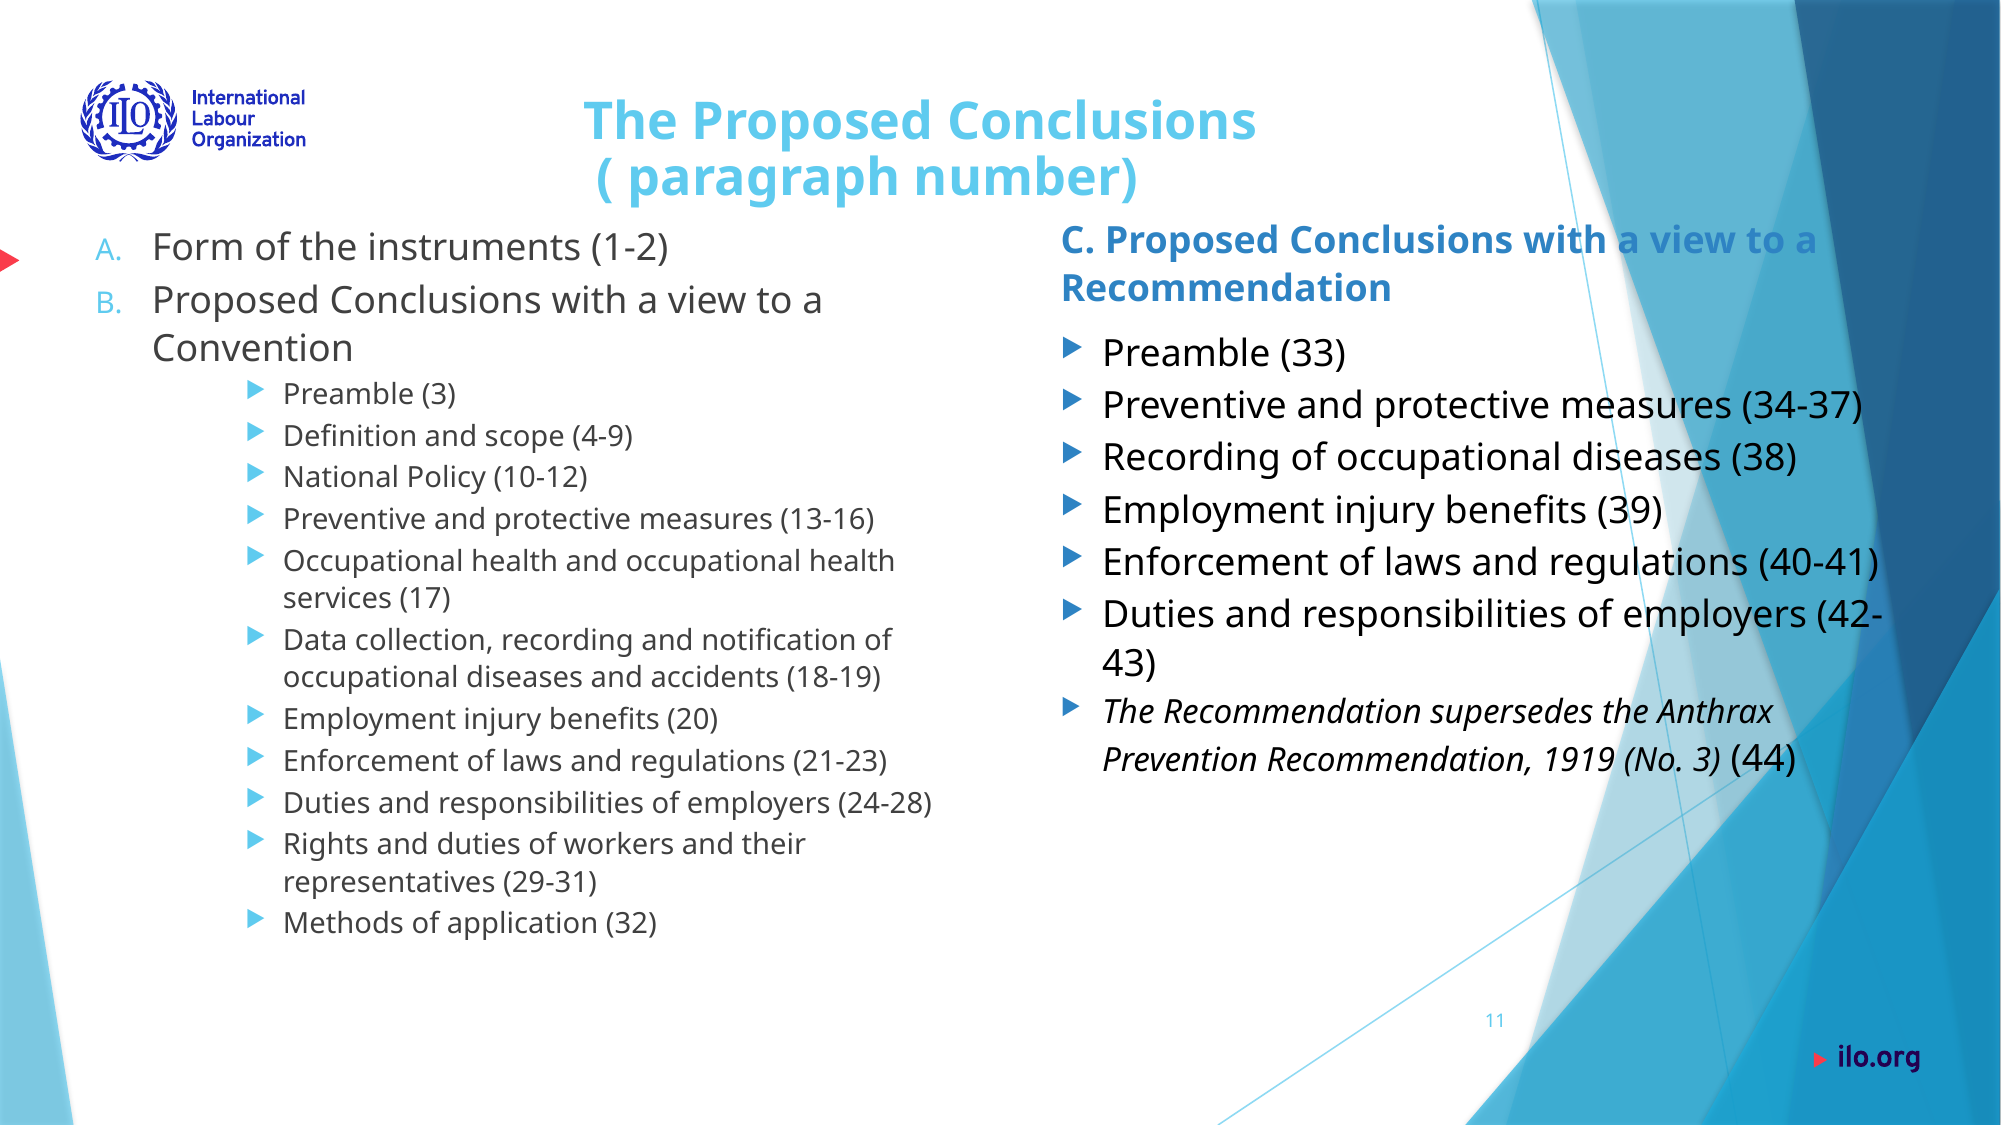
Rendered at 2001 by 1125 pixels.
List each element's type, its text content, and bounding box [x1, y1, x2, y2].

text_box The Proposed Conclusions ( paragraph number) [583, 94, 1417, 213]
list Form of the instruments (1-2) Proposed Conclusions with a view to a Convention Preamble (3) Definition and scope (4-9) National Policy (10-12) Preventive and protective measures (13-16) Occupational health and occupational health services (17) Data collection, recording and notification of occupational diseases and accidents (18-19) Employment injury benefits (20) Enforcement of laws and regulations (21-23) Duties and responsibilities of employers (24-28) Rights and duties of workers and their representatives (29-31) Methods of application (32) [80, 212, 960, 1051]
slide_number 11 [1409, 1016, 1522, 1051]
text_box C. Proposed Conclusions with a view to a Recommendation Preamble (33) Preventive and protective measures (34-37) Recording of occupational diseases (38) Employment injury benefits (39) Enforcement of laws and regulations (40-41) Duties and responsibilities of employers (42-43) The Recommendation supersedes the Anthrax Prevention Recommendation, 1919 (No. 3) (44) [1060, 212, 1920, 1016]
